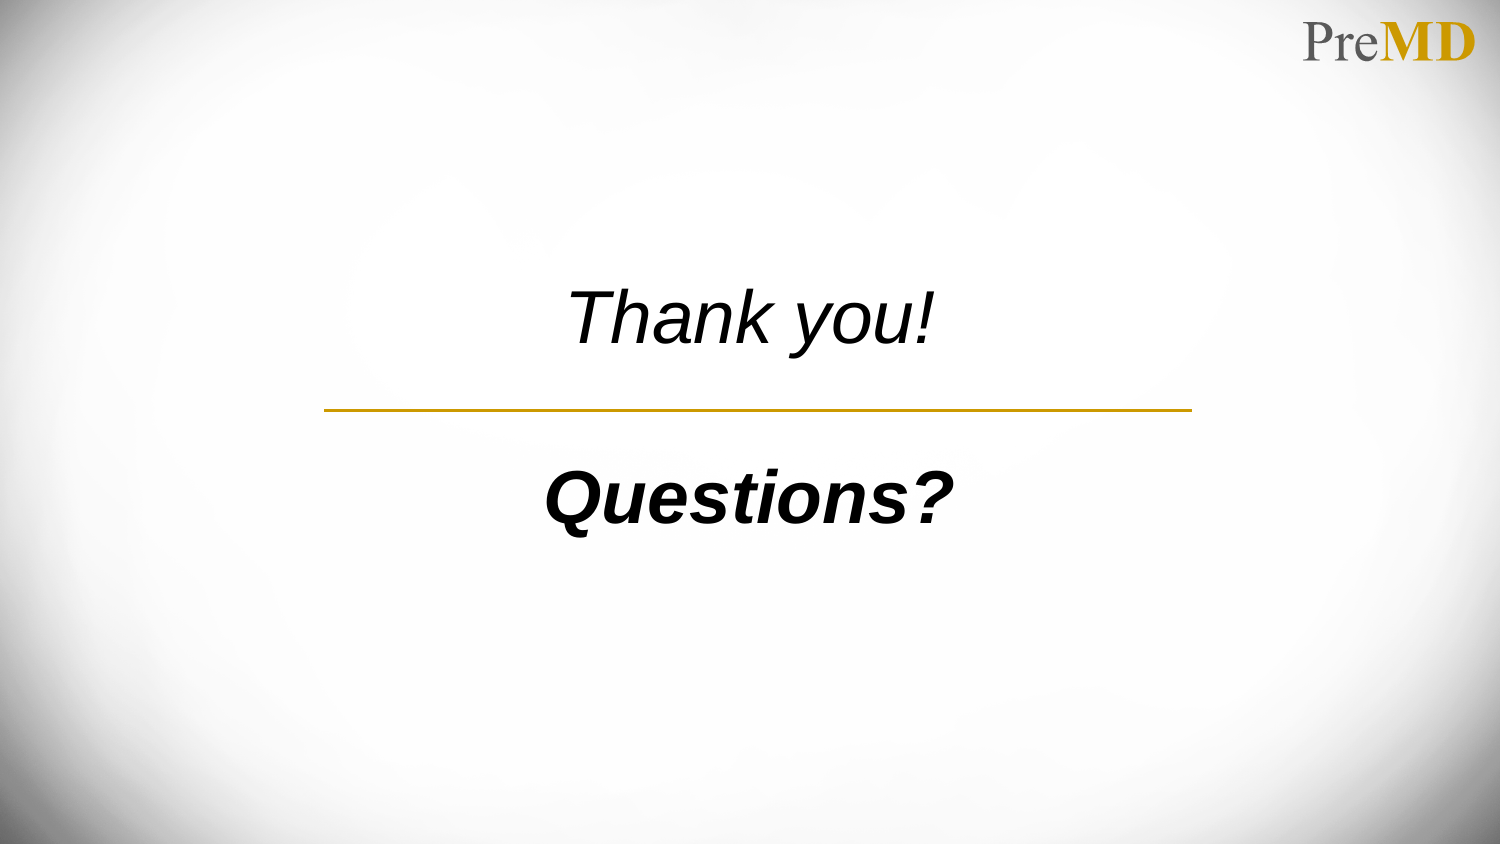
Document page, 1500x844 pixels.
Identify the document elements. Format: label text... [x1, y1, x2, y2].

picture [0, 0, 1500, 844]
title Thank you! Questions? [51, 267, 1449, 554]
